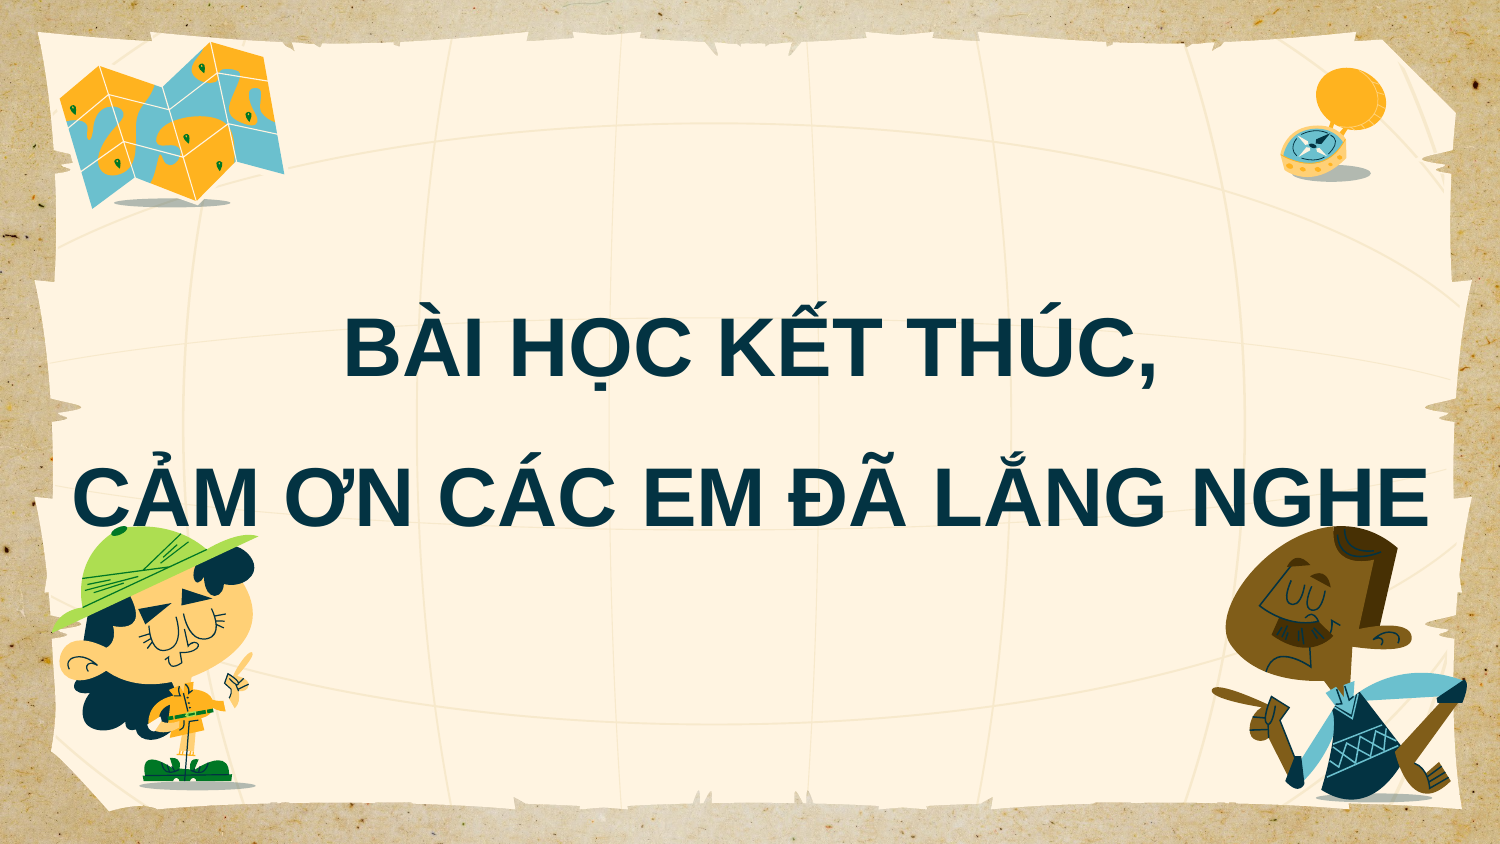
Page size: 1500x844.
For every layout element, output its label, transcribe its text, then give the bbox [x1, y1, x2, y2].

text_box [51, 525, 281, 791]
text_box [1207, 525, 1472, 803]
text_box BÀI HỌC KẾT THÚC, CẢM ƠN CÁC EM ĐÃ LẮNG NGHE [51, 199, 1452, 559]
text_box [1280, 67, 1391, 183]
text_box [53, 36, 292, 218]
picture [0, 0, 1500, 844]
